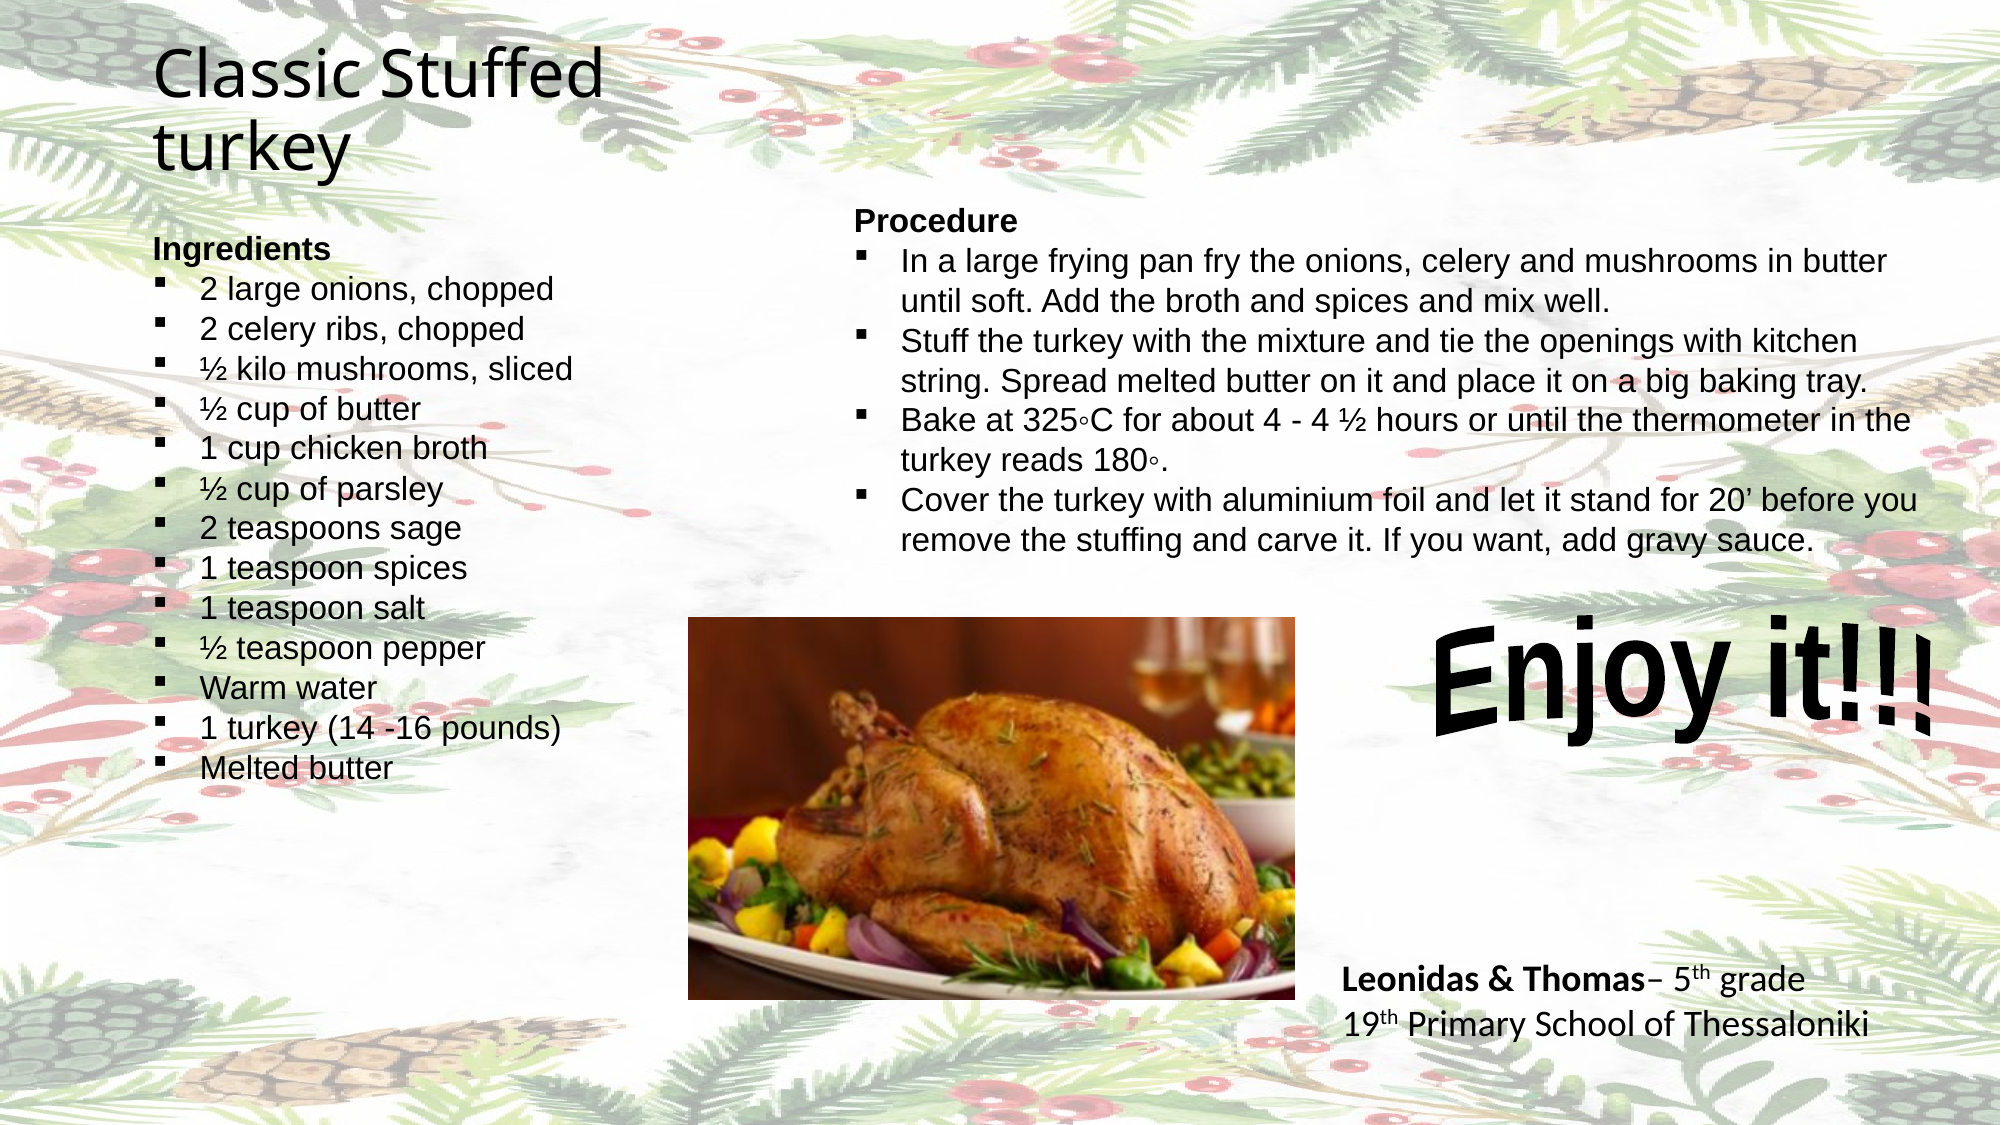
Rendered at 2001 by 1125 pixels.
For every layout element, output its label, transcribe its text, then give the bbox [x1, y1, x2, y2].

title Classic Stuffed turkey [137, 80, 783, 192]
picture [688, 617, 1295, 1000]
list Ingredients 2 large onions, chopped 2 celery ribs, chopped ½ kilo mushrooms, sliced ½ cup of butter 1 cup chicken broth ½ cup of parsley 2 teaspoons sage 1 teaspoon spices 1 teaspoon salt ½ teaspoon pepper Warm water 1 turkey (14 -16 pounds) Melted butter [137, 219, 657, 1009]
text_box Leonidas & Thomas– 5th grade 19th Primary School of Thessaloniki [1327, 946, 1904, 1051]
text_box Procedure In a large frying pan fry the onions, celery and mushrooms in butter until soft. Add the broth and spices and mix well. Stuff the turkey with the mixture and tie the openings with kitchen string. Spread melted butter on it and place it on a big baking tray. Bake at 325◦C for about 4 - 4 ½ hours or until the thermometer in the turkey reads 180◦. Cover the turkey with aluminium foil and let it stand for 20’ before you remove the stuffing and carve it. If you want, add gravy sauce. [838, 191, 1957, 981]
